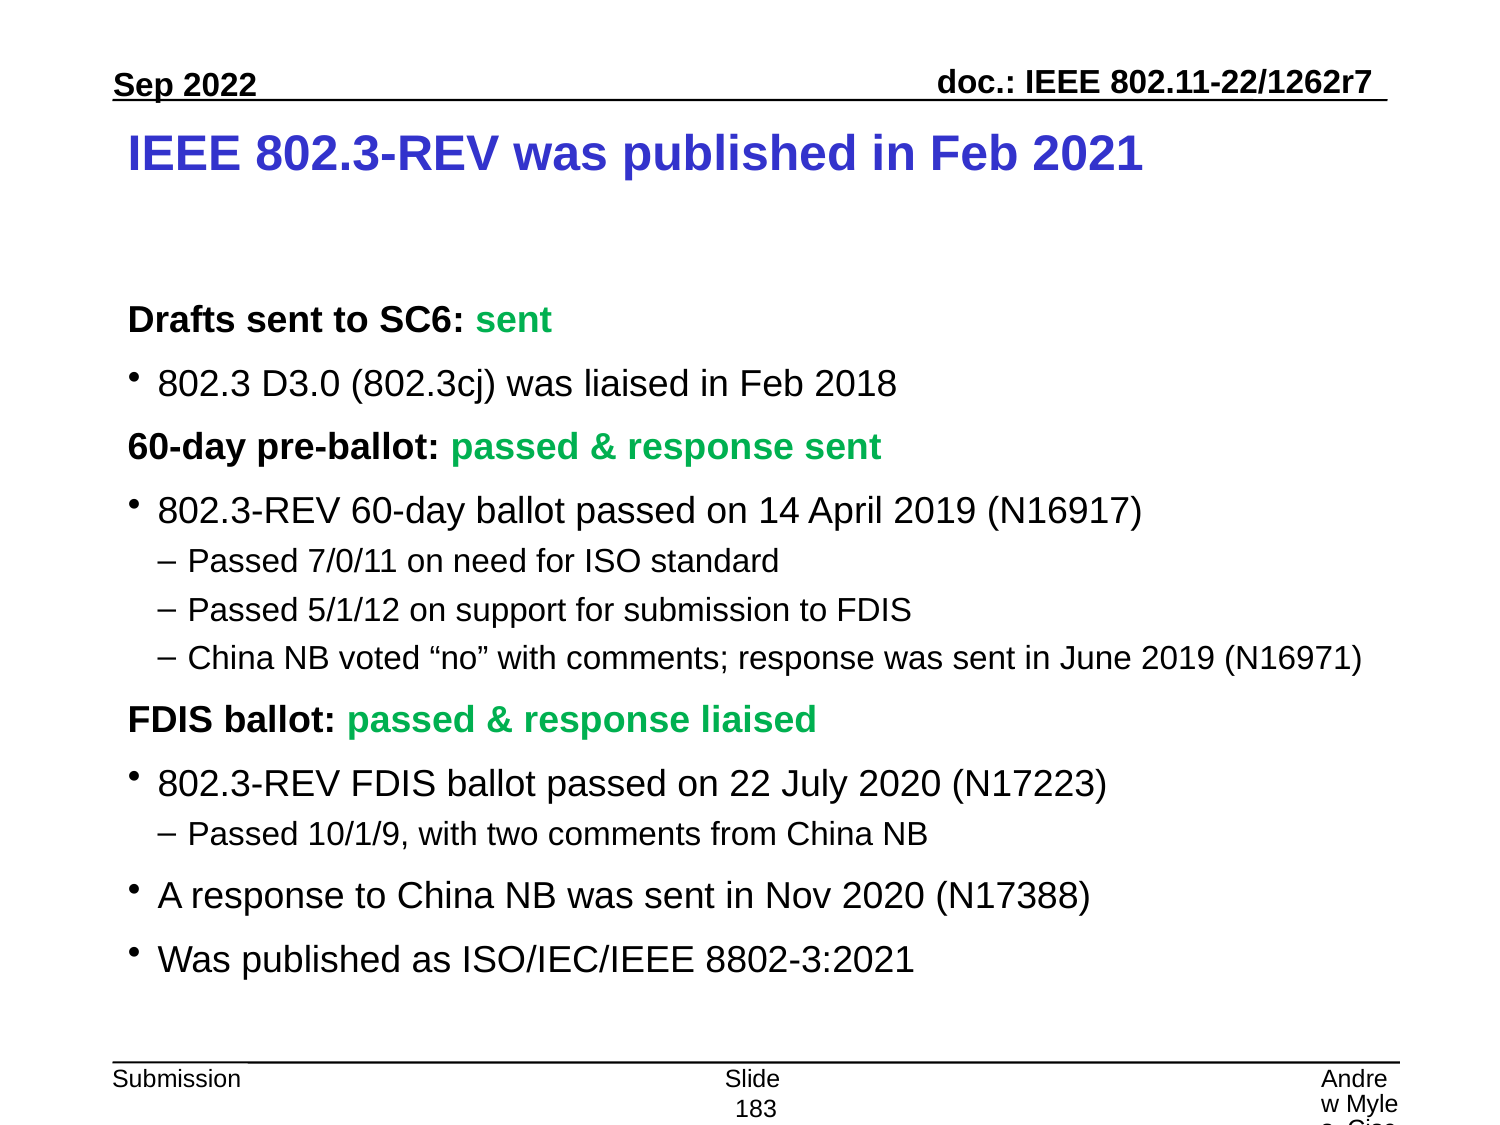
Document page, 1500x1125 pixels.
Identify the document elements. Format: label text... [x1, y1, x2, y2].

slide_number Slide 183 [709, 1061, 803, 1093]
footer Andrew Myles, Cisco [1320, 1061, 1402, 1093]
list Drafts sent to SC6: sent 802.3 D3.0 (802.3cj) was liaised in Feb 2018 60-day pre-ballot: passed & response sent 802.3-REV 60-day ballot passed on 14 April 2019 (N16917) Passed 7/0/11 on need for ISO standard Passed 5/1/12 on support for submission to FDIS China NB voted “no” with comments; response was sent in June 2019 (N16971) FDIS ballot: passed & response liaised 802.3-REV FDIS ballot passed on 22 July 2020 (N17223) Passed 10/1/9, with two comments from China NB A response to China NB was sent in Nov 2020 (N17388) Was published as ISO/IEC/IEEE 8802-3:2021 [112, 287, 1388, 963]
title IEEE 802.3-REV was published in Feb 2021 [112, 112, 1388, 287]
